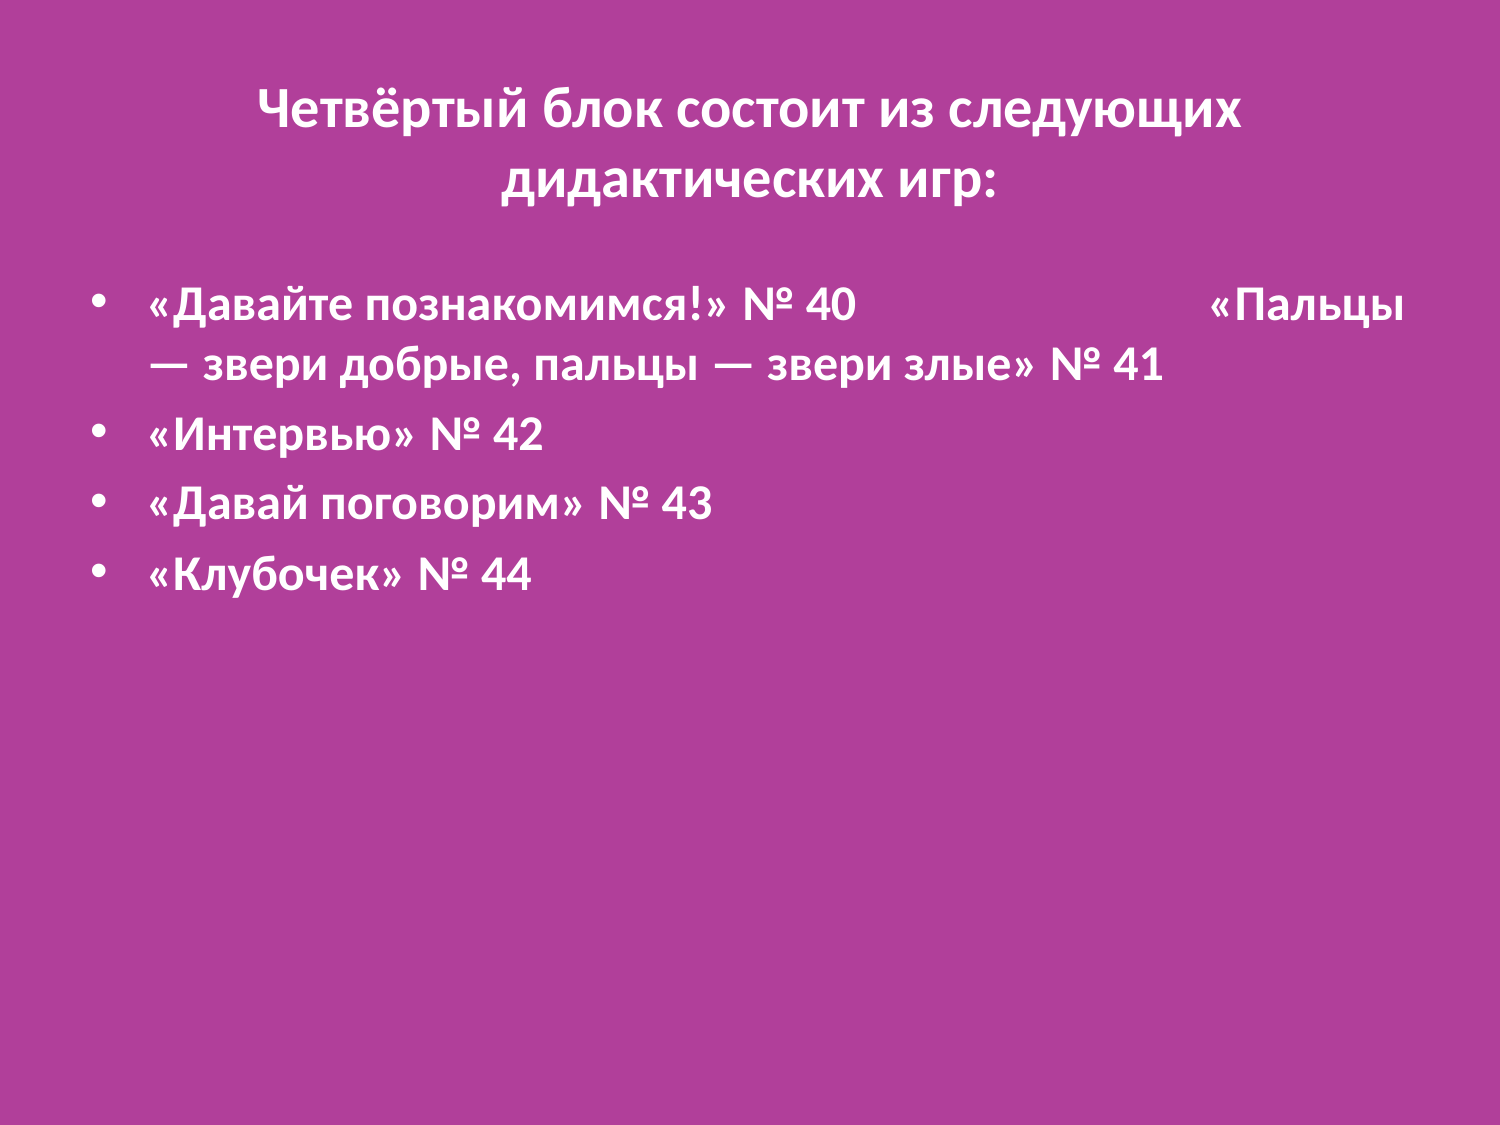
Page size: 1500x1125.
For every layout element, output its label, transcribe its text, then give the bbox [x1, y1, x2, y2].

list «Давайте познакомимся!» № 40 «Пальцы — звери добрые, пальцы — звери злые» № 41 «Интервью» № 42 «Давай поговорим» № 43 «Клубочек» № 44 [75, 262, 1425, 1005]
title Четвёртый блок состоит из следующих дидактических игр: [75, 45, 1425, 233]
